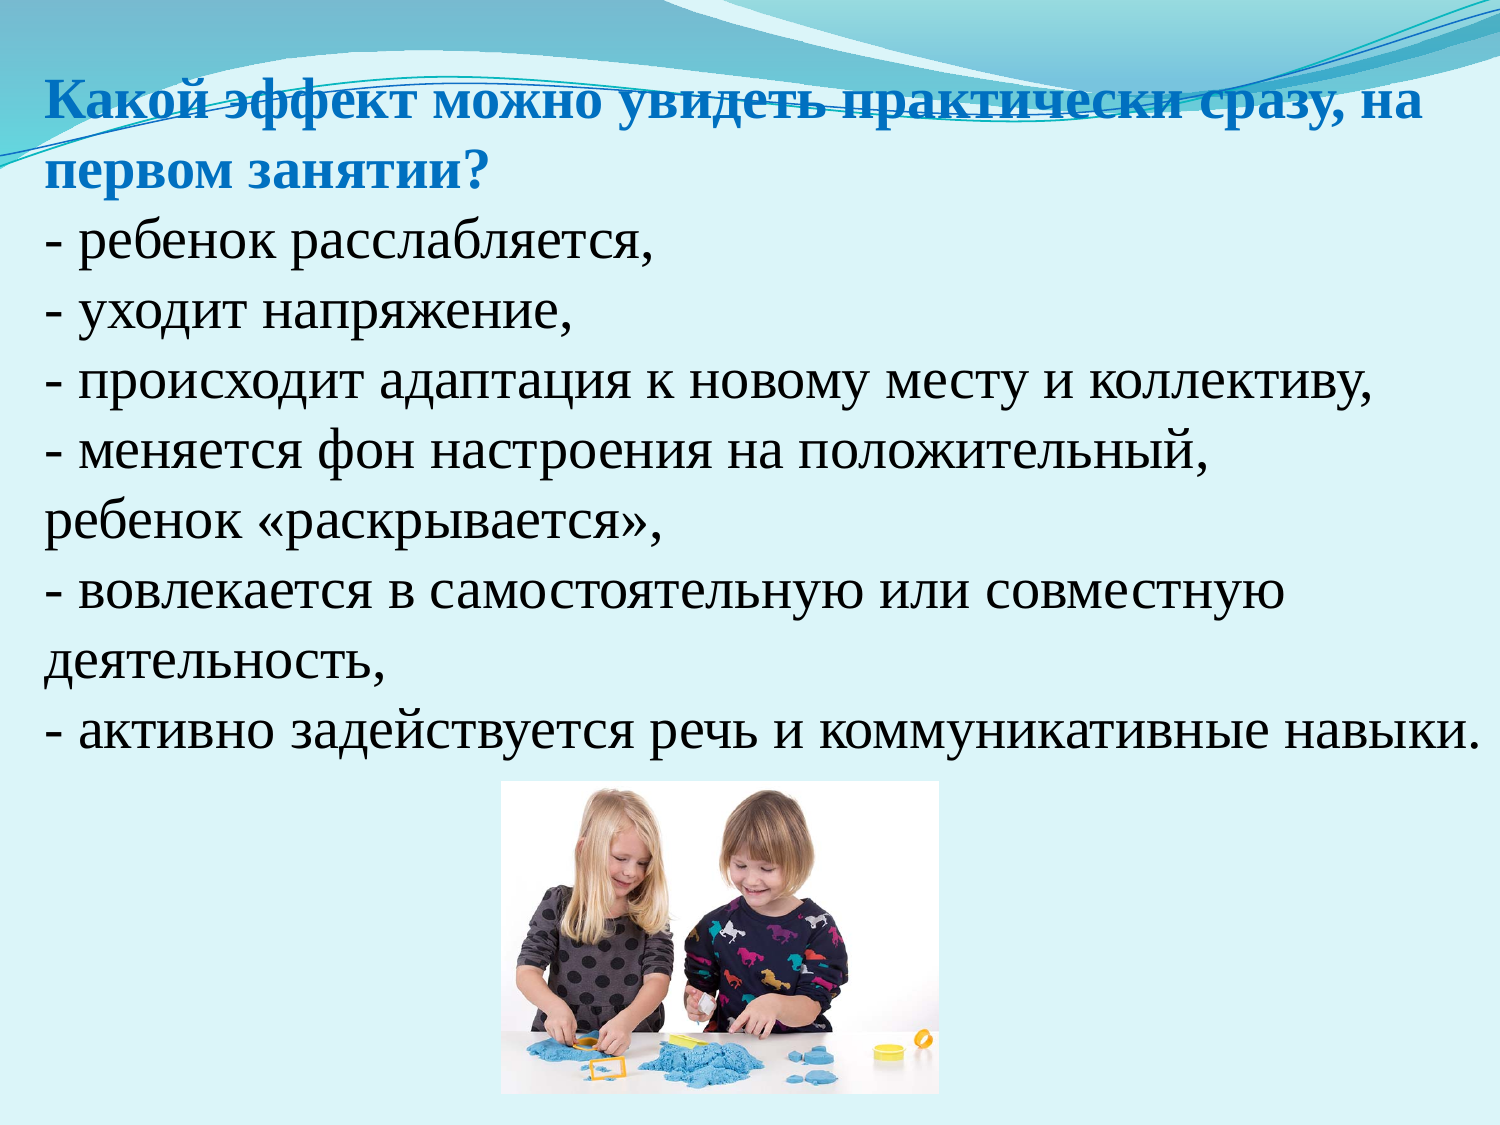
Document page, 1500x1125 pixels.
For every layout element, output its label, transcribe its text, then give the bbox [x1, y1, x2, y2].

text_box Какой эффект можно увидеть практически сразу, на первом занятии? - ребенок расслабляется, - уходит напряжение, - происходит адаптация к новому месту и коллективу, - меняется фон настроения на положительный, ребенок «раскрывается», - вовлекается в самостоятельную или совместную деятельность, - активно задействуется речь и коммуникативные навыки. [29, 0, 1500, 768]
picture [501, 780, 940, 1095]
